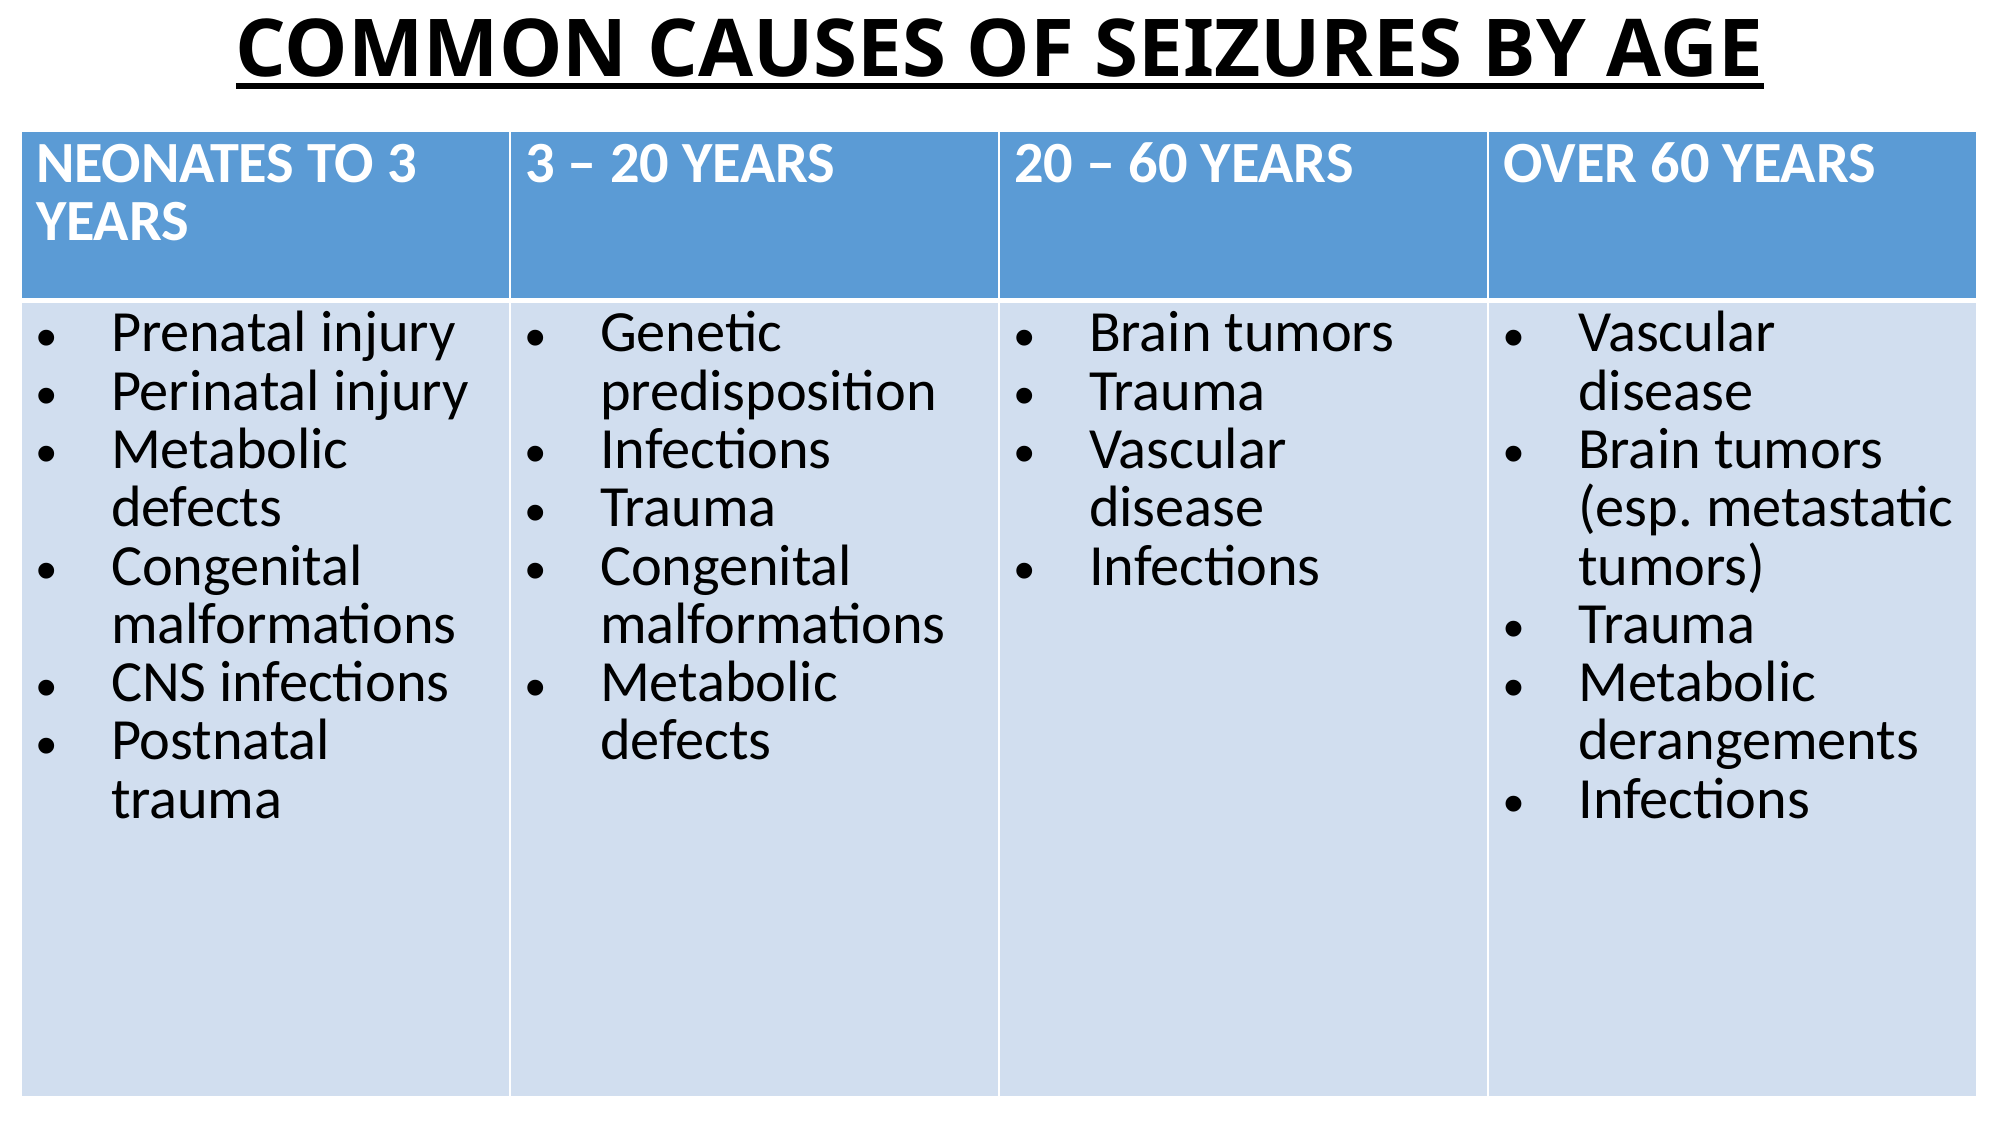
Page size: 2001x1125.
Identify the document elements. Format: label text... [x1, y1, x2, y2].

table_header 20 – 60 YEARS [1000, 132, 1487, 298]
table_cell Vascular disease Brain tumors (esp. metastatic tumors) Trauma Metabolic derangements Infections [1489, 303, 1976, 1096]
title COMMON CAUSES OF SEIZURES BY AGE [0, 0, 2000, 103]
table_cell Brain tumors Trauma Vascular disease Infections [1000, 303, 1487, 1096]
table_header OVER 60 YEARS [1489, 132, 1976, 298]
table_cell Genetic predisposition Infections Trauma Congenital malformations Metabolic defects [511, 303, 998, 1096]
table_header 3 – 20 YEARS [511, 132, 998, 298]
table_header NEONATES TO 3 YEARS [22, 132, 509, 298]
table_cell Prenatal injury Perinatal injury Metabolic defects Congenital malformations CNS infections Postnatal trauma [22, 303, 509, 1096]
